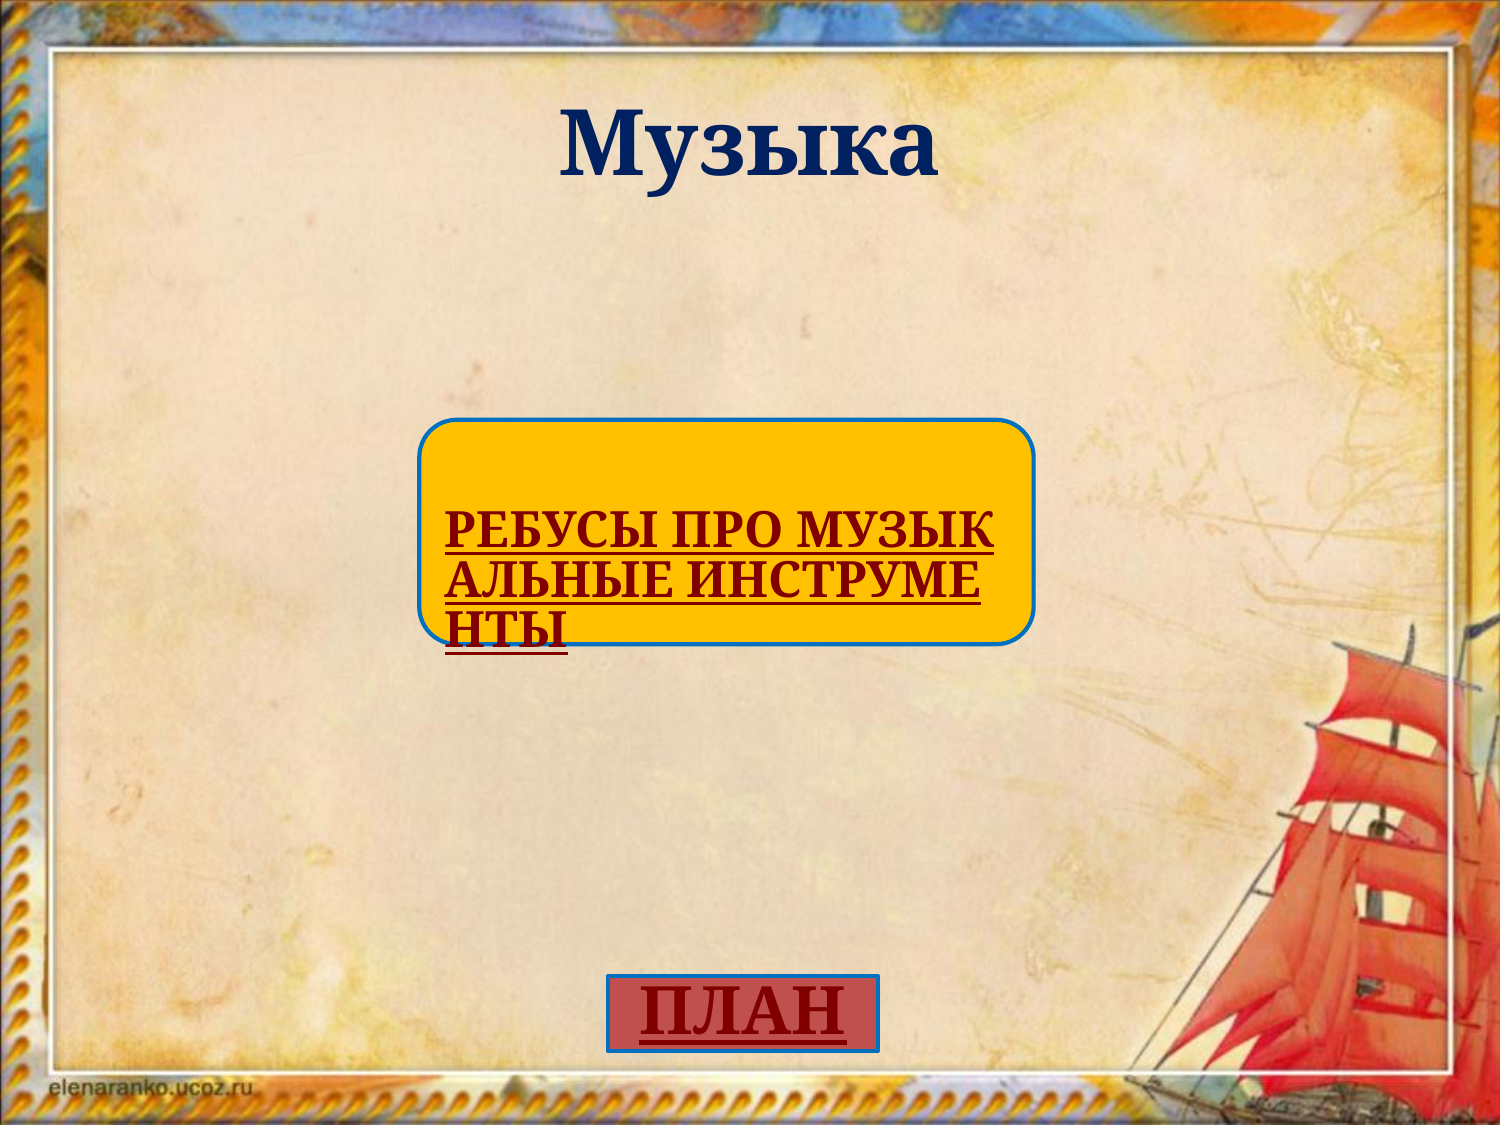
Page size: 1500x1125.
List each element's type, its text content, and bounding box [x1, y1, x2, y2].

text_box ПЛАН [606, 974, 880, 1053]
picture [0, 0, 1500, 1125]
title Музыка [74, 44, 1426, 233]
text_box РЕБУСЫ ПРО МУЗЫКАЛЬНЫЕ ИНСТРУМЕНТЫ [417, 417, 1036, 647]
